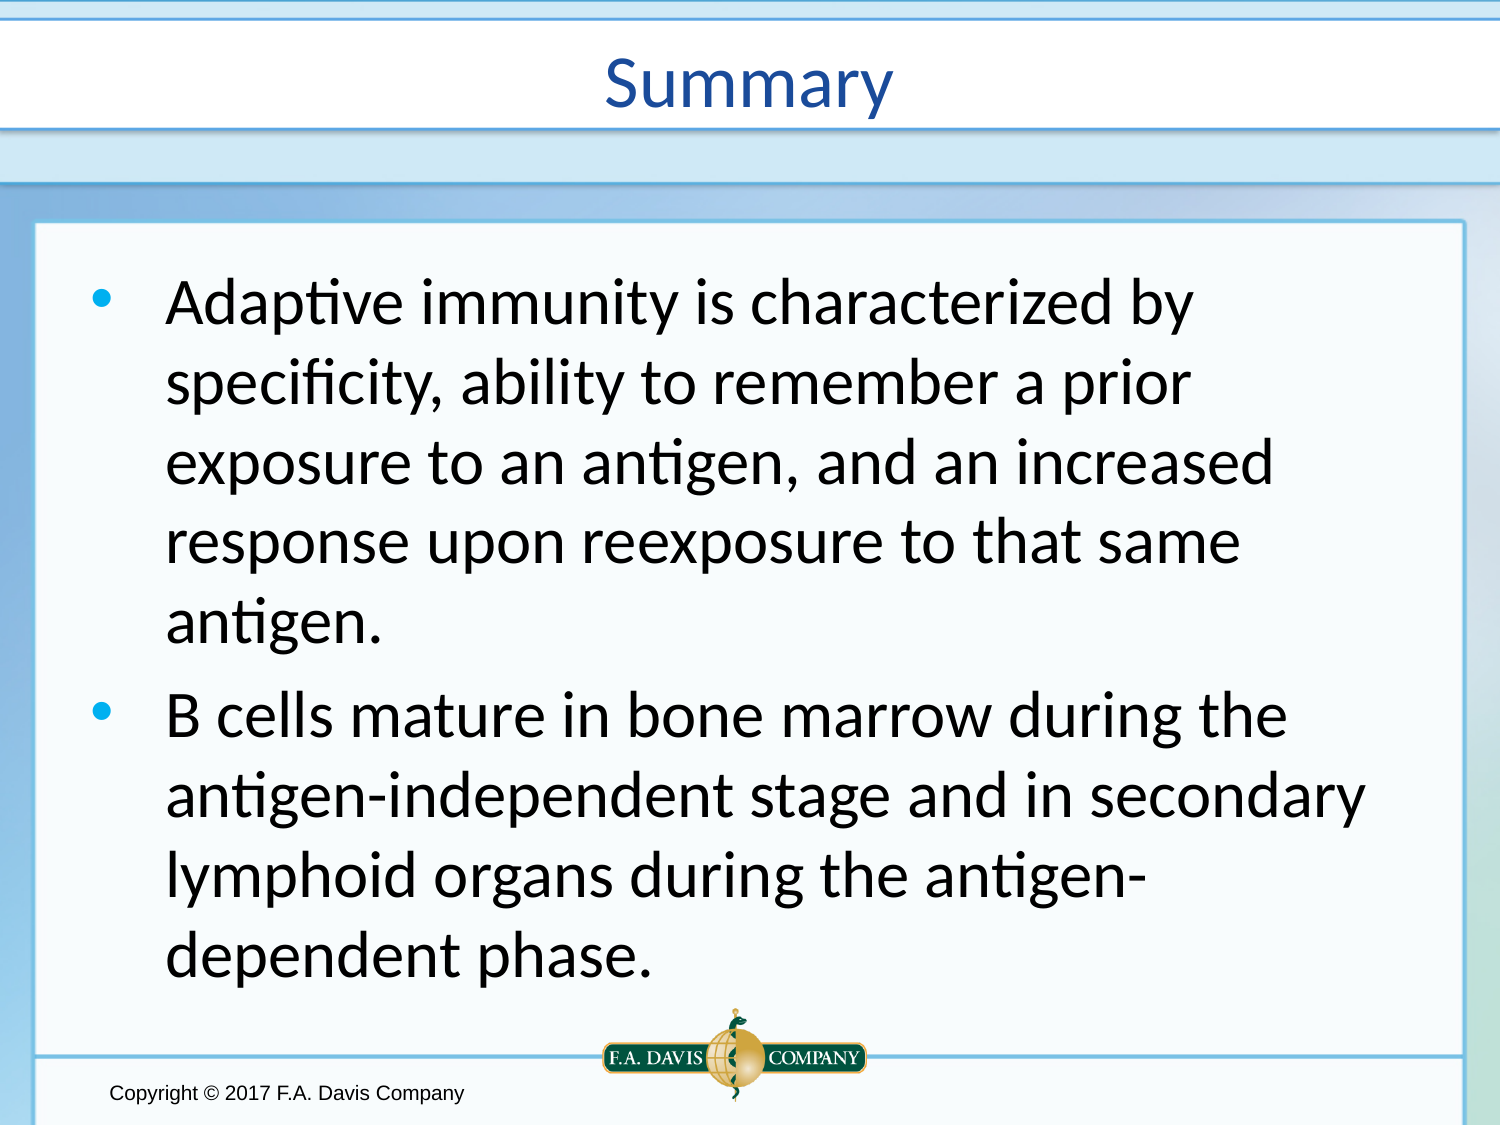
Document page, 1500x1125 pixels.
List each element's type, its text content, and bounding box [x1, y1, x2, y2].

picture [0, 0, 1500, 21]
title Summary [0, 21, 1500, 135]
picture [0, 135, 1500, 1125]
list Adaptive immunity is characterized by specificity, ability to remember a prior exposure to an antigen, and an increased response upon reexposure to that same antigen. B cells mature in bone marrow during the antigen-independent stage and in secondary lymphoid organs during the antigen-dependent phase. [75, 249, 1425, 1005]
